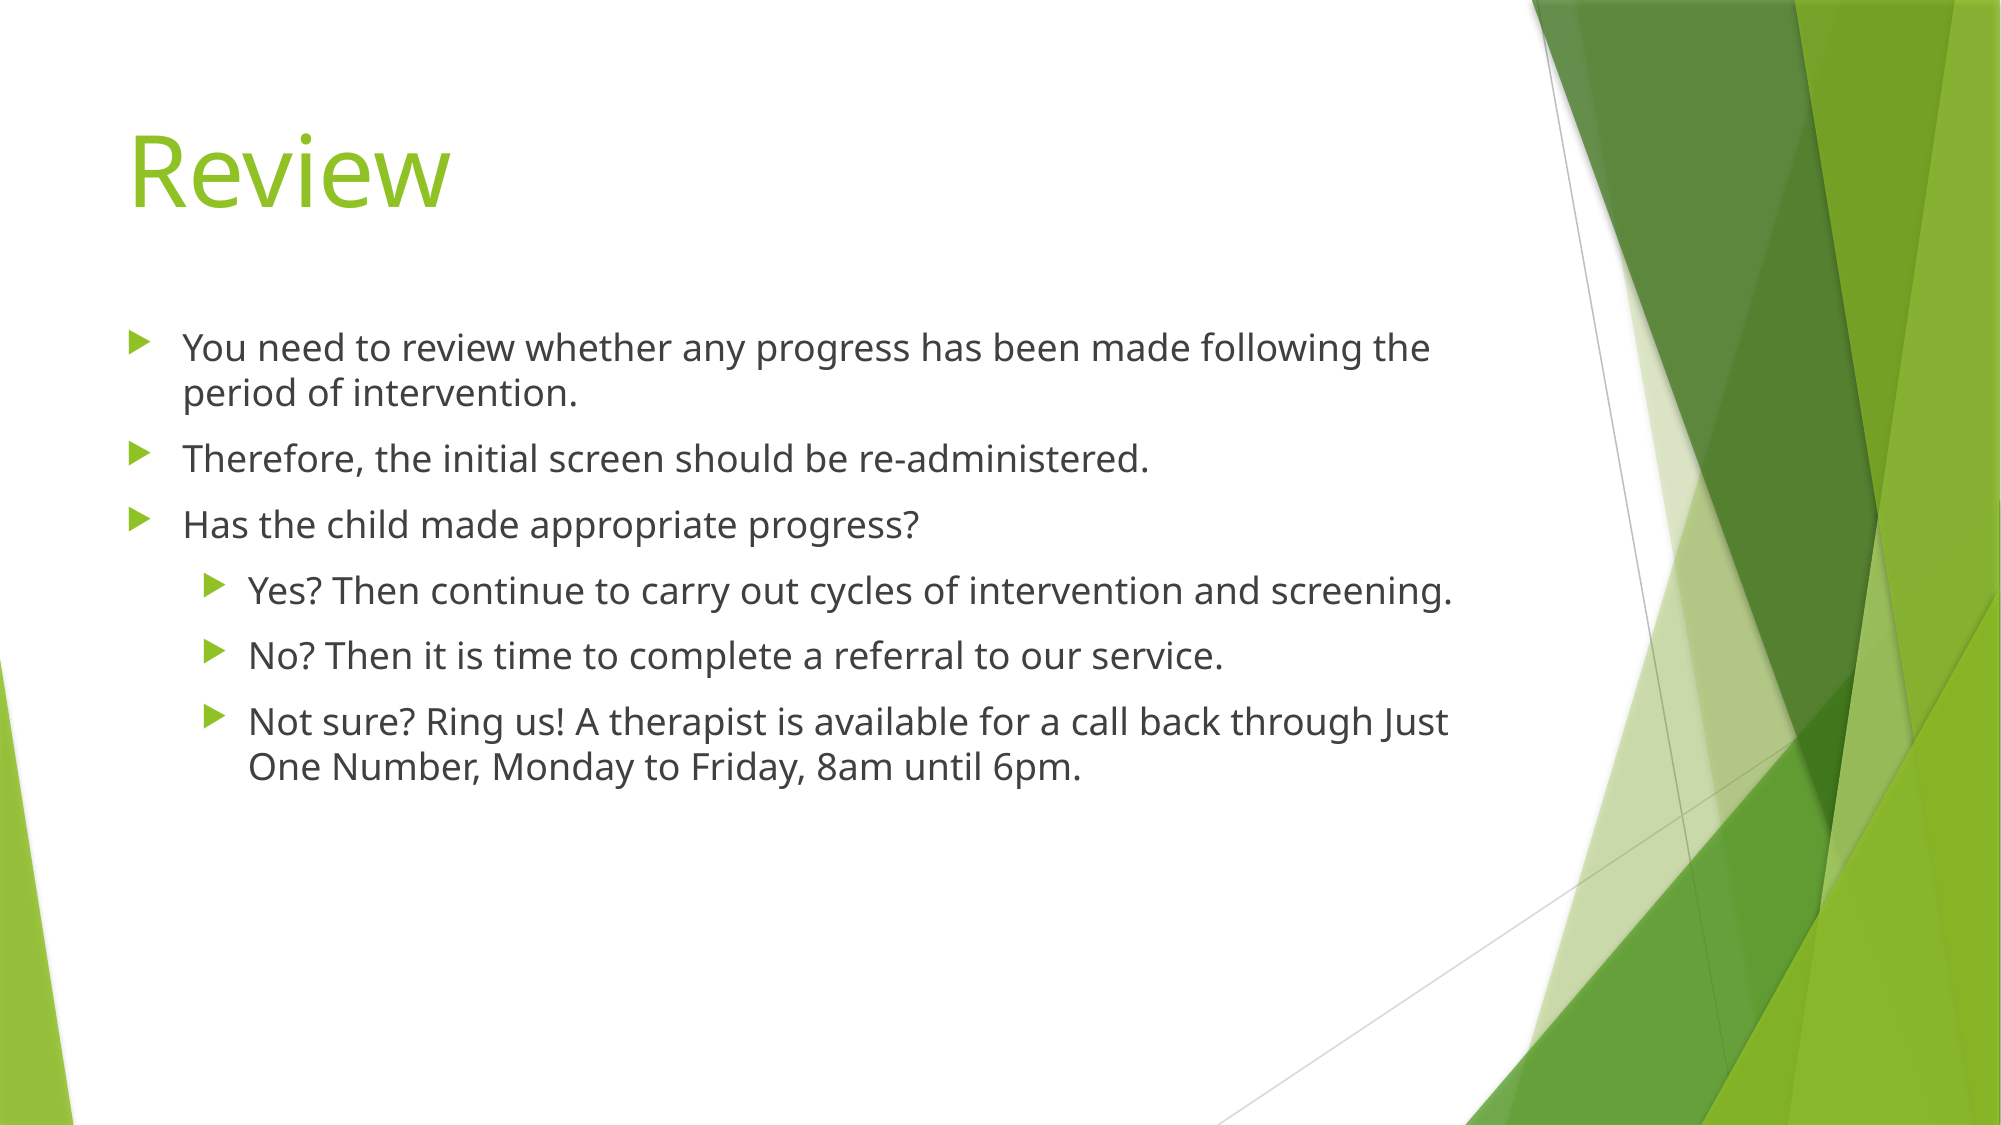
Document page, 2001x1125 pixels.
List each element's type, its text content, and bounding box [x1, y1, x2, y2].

title Review [111, 99, 1522, 316]
list You need to review whether any progress has been made following the period of intervention. Therefore, the initial screen should be re-administered. Has the child made appropriate progress? Yes? Then continue to carry out cycles of intervention and screening. No? Then it is time to complete a referral to our service. Not sure? Ring us! A therapist is available for a call back through Just One Number, Monday to Friday, 8am until 6pm. [111, 316, 1522, 991]
